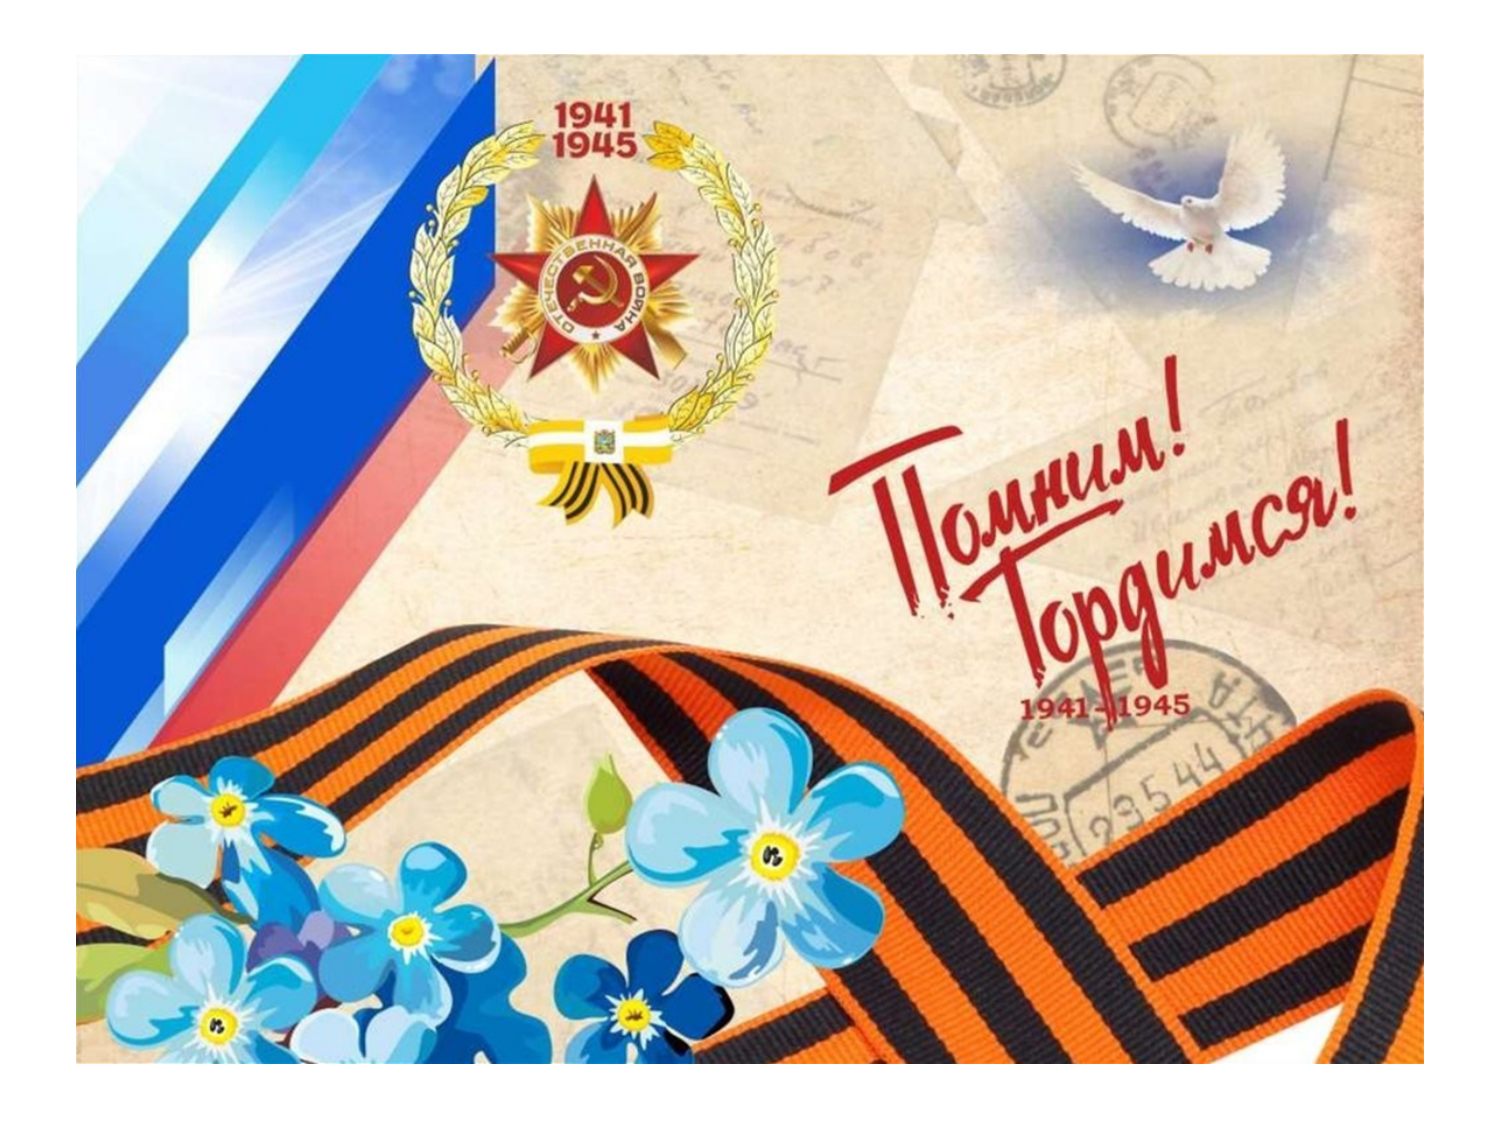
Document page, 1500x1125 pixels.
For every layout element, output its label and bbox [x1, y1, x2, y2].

list [76, 54, 1424, 1064]
